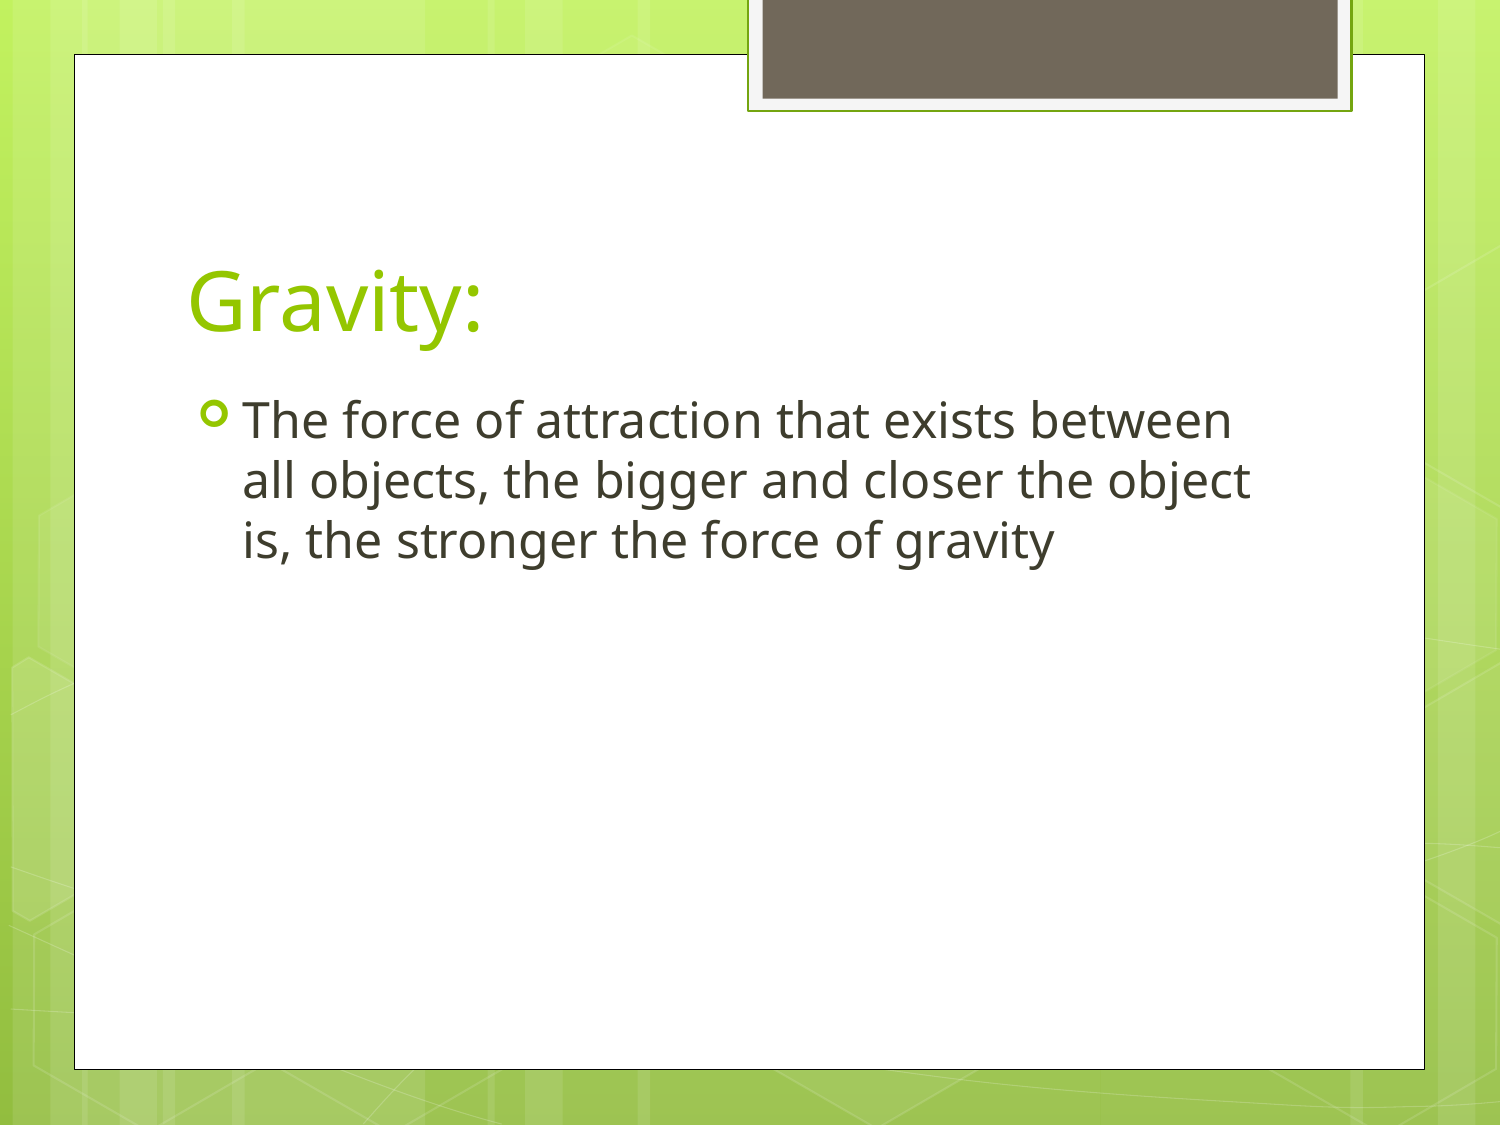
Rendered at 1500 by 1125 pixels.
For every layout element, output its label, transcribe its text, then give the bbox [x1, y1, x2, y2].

title Gravity: [171, 168, 1324, 357]
list The force of attraction that exists between all objects, the bigger and closer the object is, the stronger the force of gravity [171, 381, 1283, 957]
